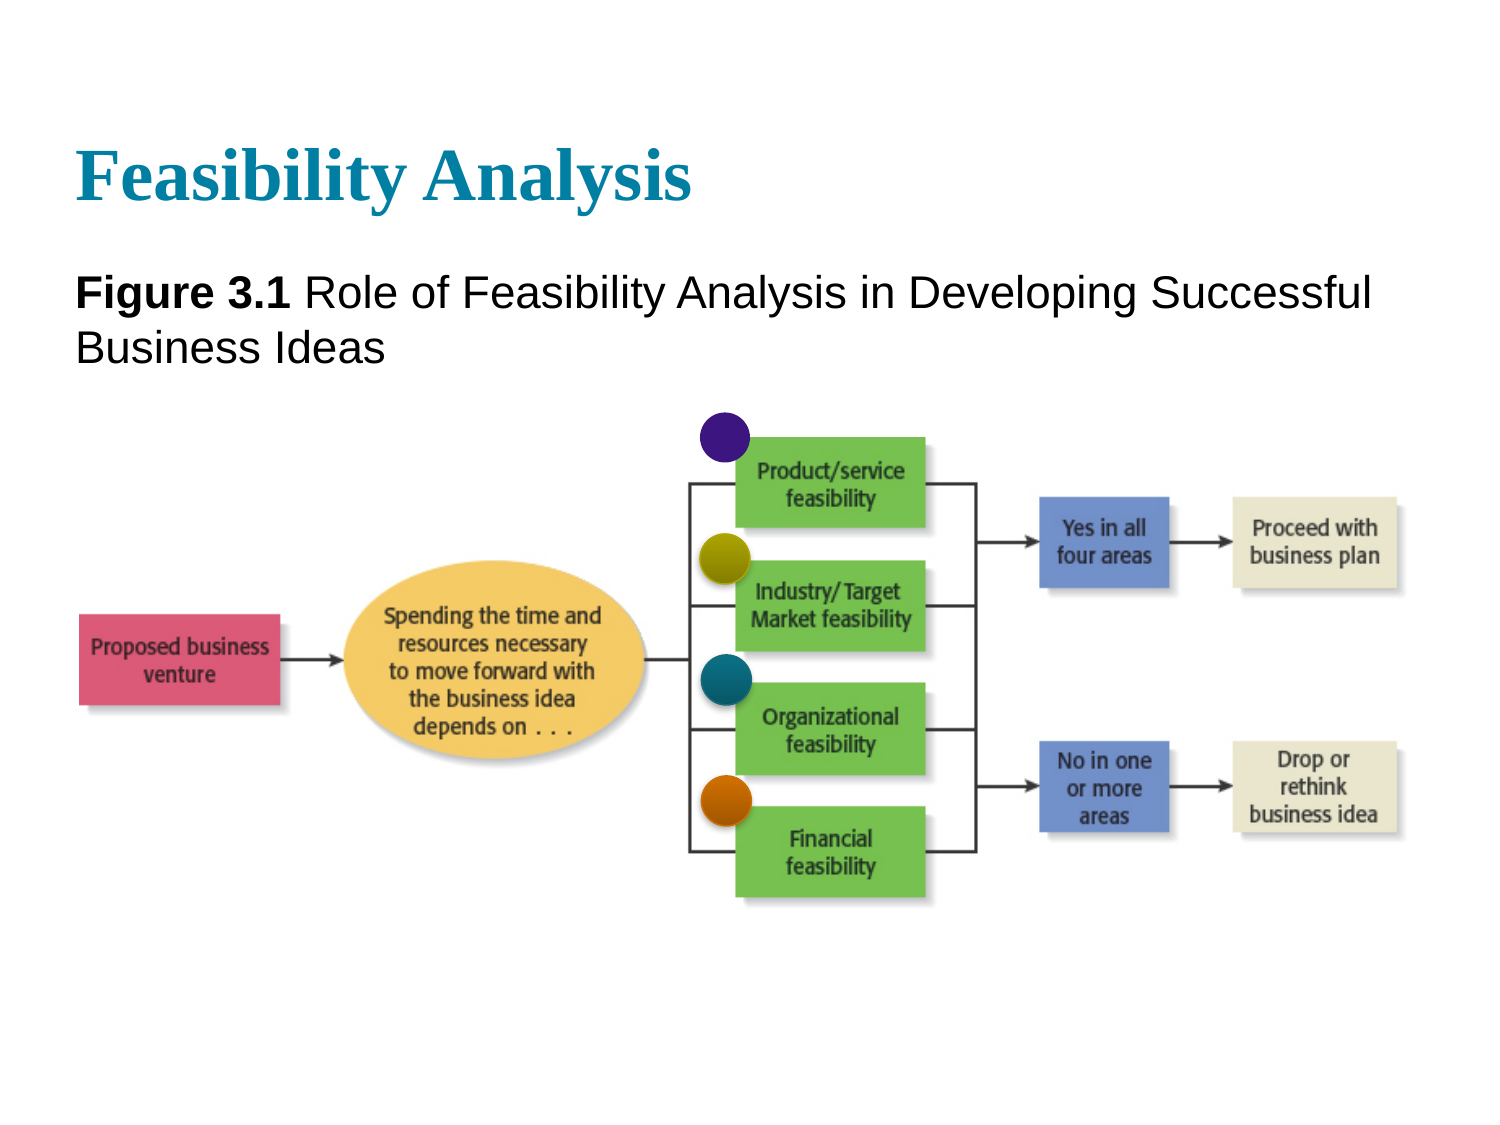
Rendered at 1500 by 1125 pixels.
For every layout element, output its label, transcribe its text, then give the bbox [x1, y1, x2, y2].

picture [79, 437, 1407, 909]
list Figure 3.1 Role of Feasibility Analysis in Developing Successful Business Ideas [75, 262, 1425, 388]
text_box [698, 410, 752, 435]
title Feasibility Analysis [75, 35, 1425, 216]
